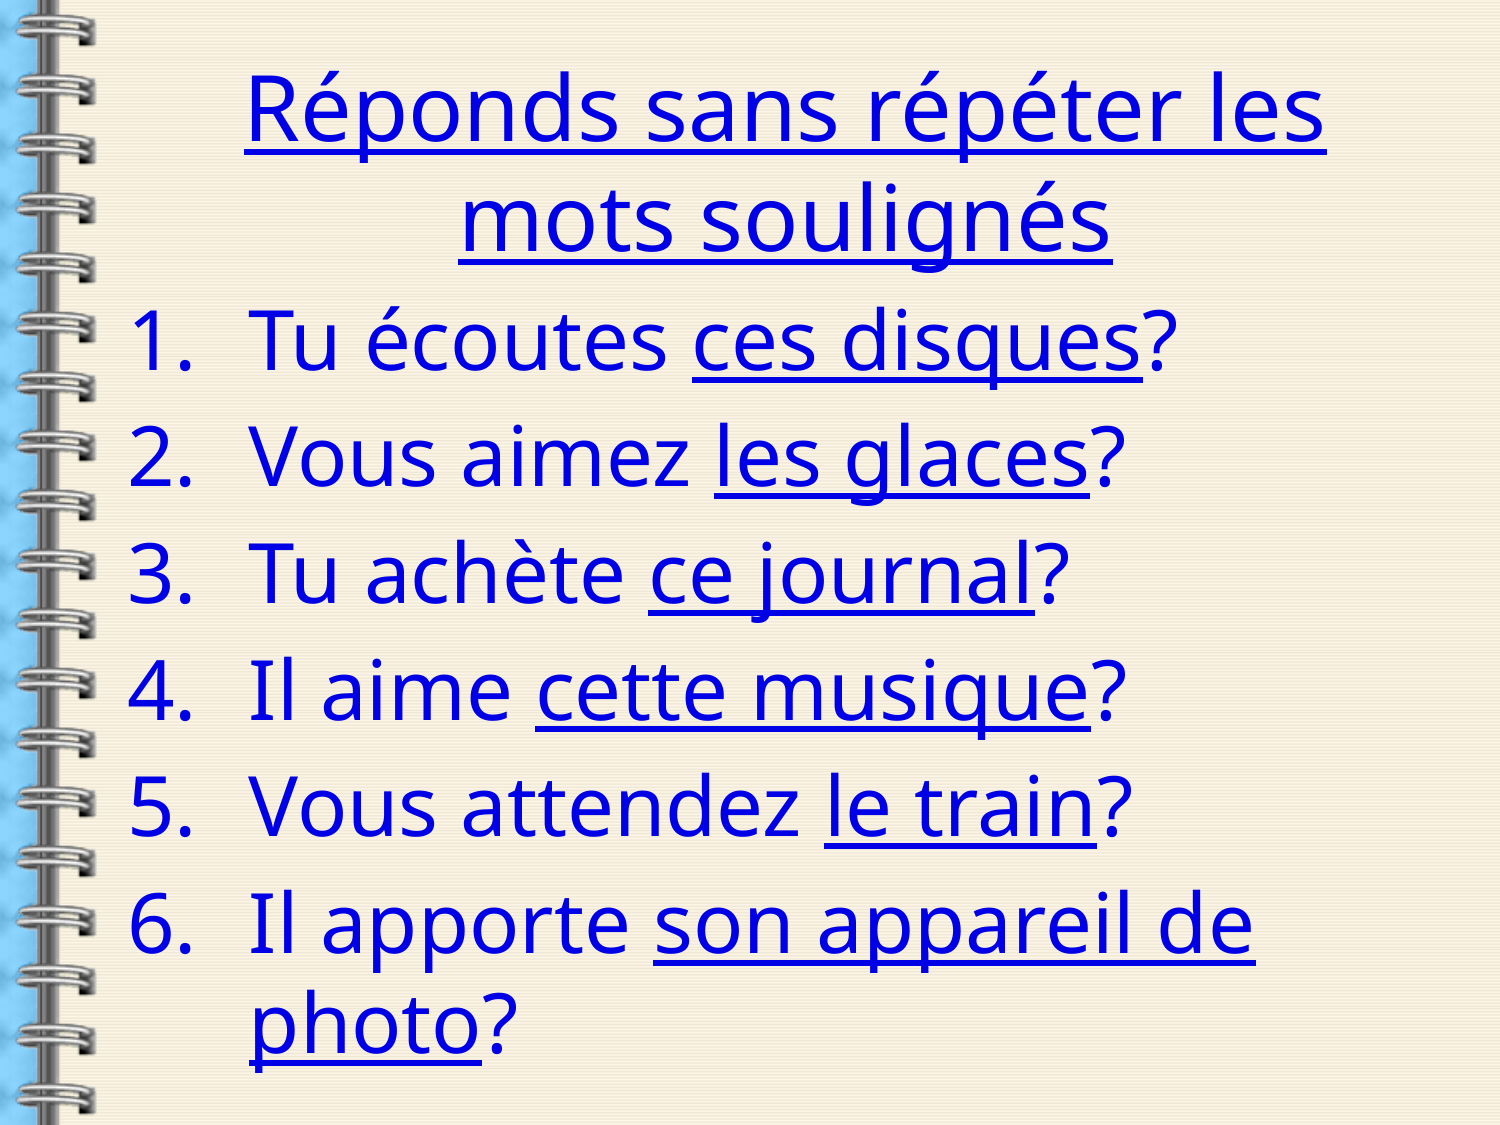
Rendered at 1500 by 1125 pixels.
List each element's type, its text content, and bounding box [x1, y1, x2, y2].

picture [0, 0, 1500, 1125]
subtitle Réponds sans répéter les mots soulignés Tu écoutes ces disques? Vous aimez les glaces? Tu achète ce journal? Il aime cette musique? Vous attendez le train? Il apporte son appareil de photo? [111, 42, 1459, 1083]
